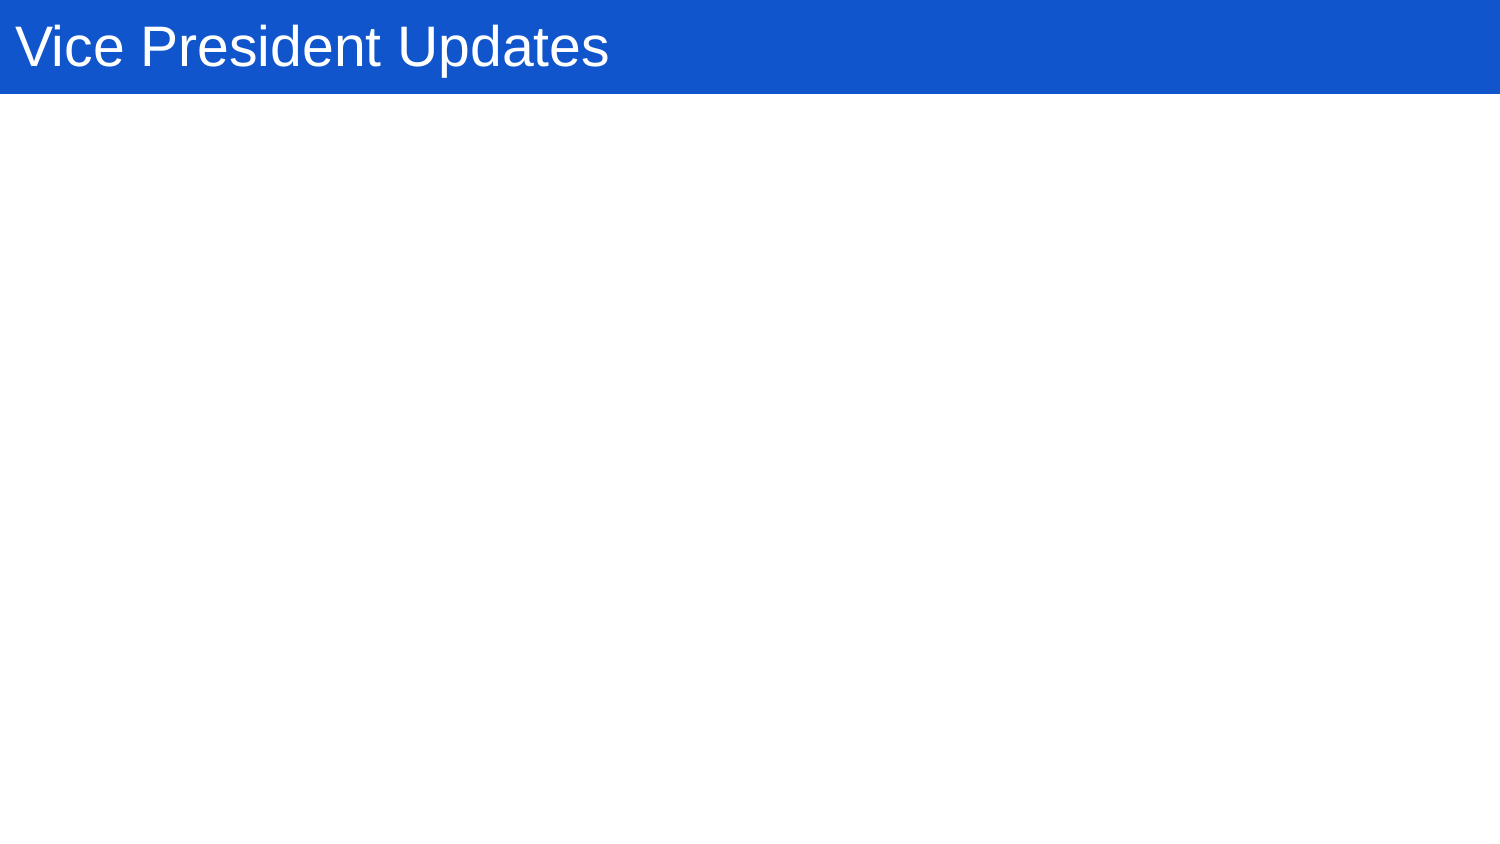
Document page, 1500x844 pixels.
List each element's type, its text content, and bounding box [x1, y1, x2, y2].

title Vice President Updates [0, 0, 1500, 94]
